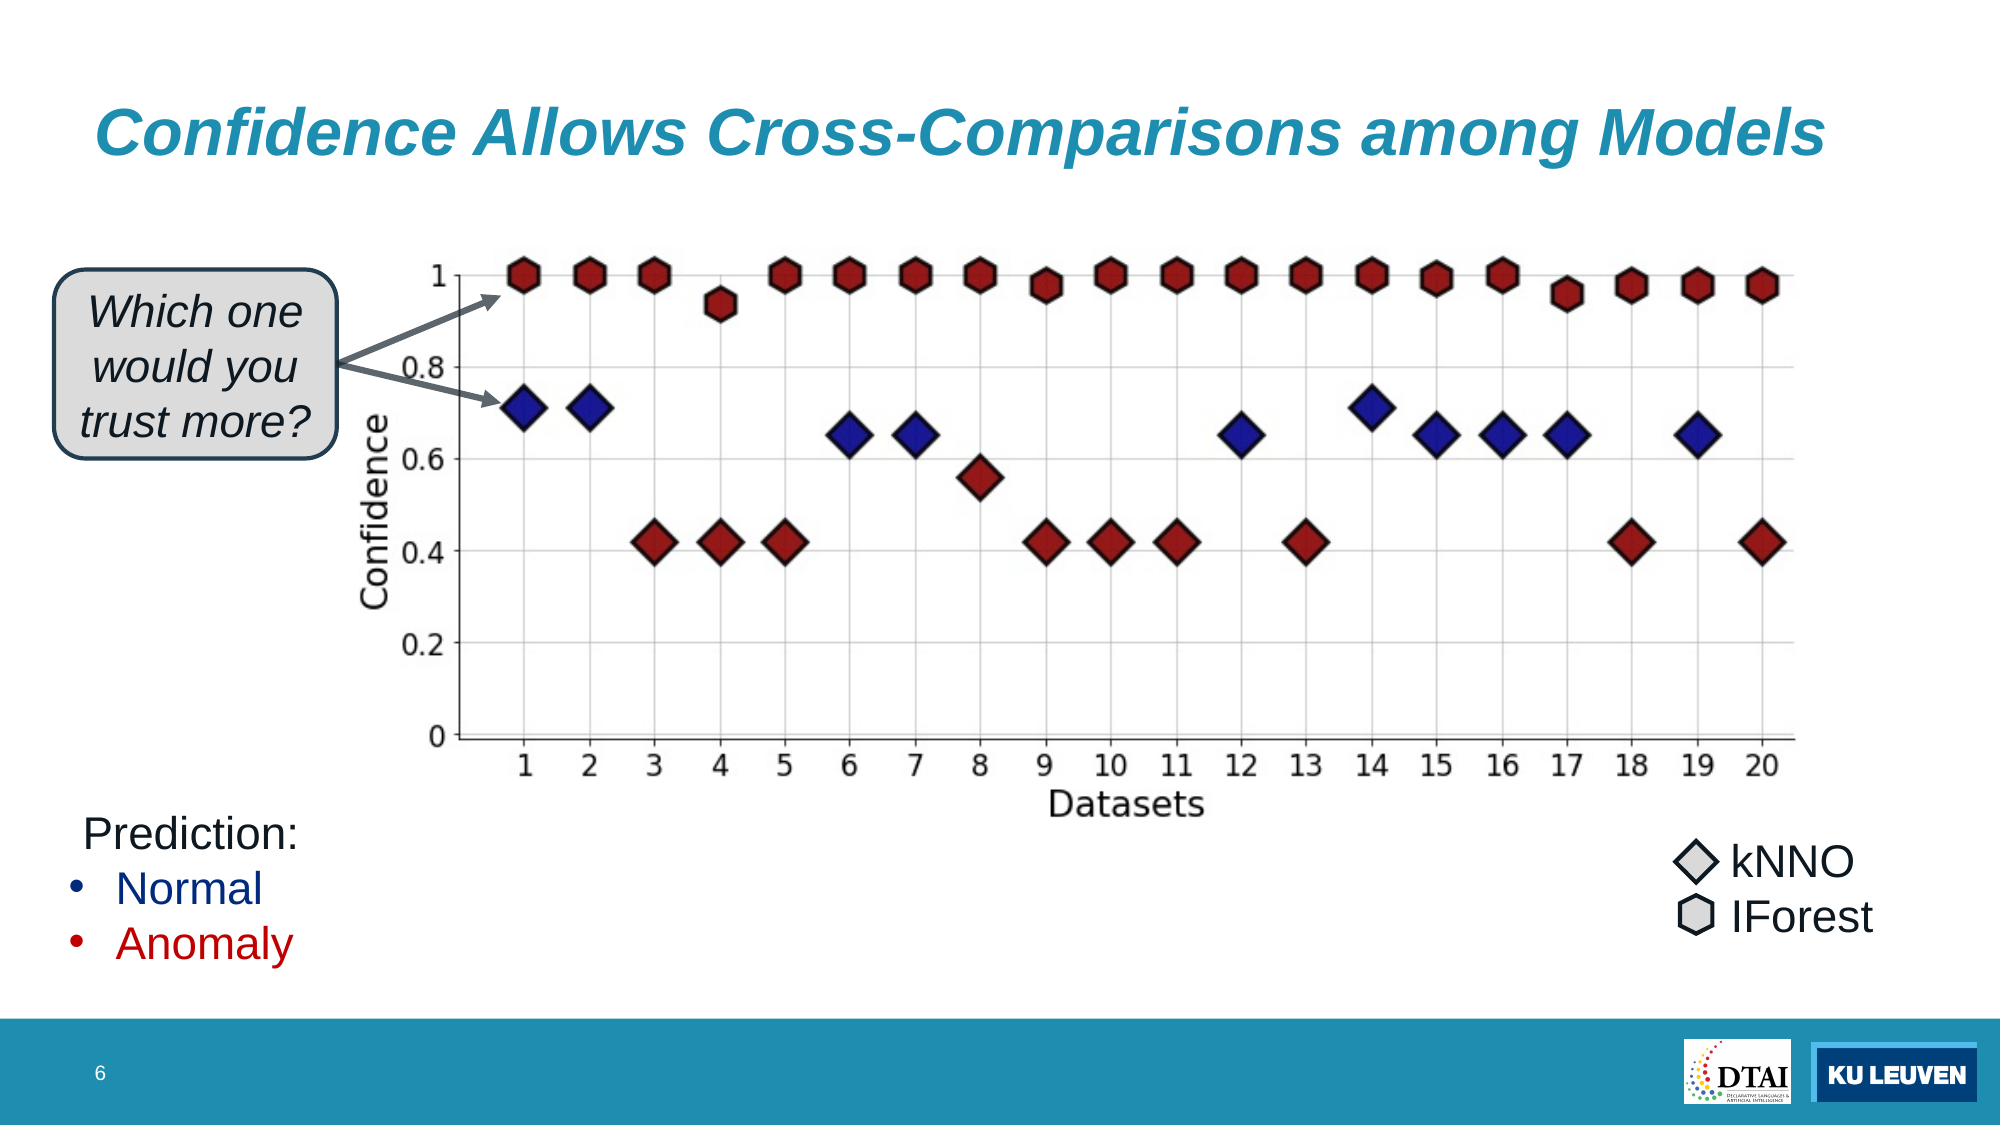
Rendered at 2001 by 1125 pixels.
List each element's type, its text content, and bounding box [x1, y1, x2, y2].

picture [196, 246, 1806, 880]
title Confidence Allows Cross-Comparisons among Models [94, 33, 1906, 223]
text_box [1692, 880, 1701, 885]
text_box kNNO IForest [1668, 823, 1906, 949]
text_box Which one would you trust more? [52, 268, 196, 460]
picture [1684, 1039, 1791, 1104]
slide_number 6 [94, 1018, 201, 1125]
picture [1811, 1042, 1977, 1102]
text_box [336, 364, 502, 404]
text_box Prediction: Normal Anomaly [53, 796, 328, 976]
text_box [336, 295, 502, 364]
text_box [1678, 894, 1714, 935]
